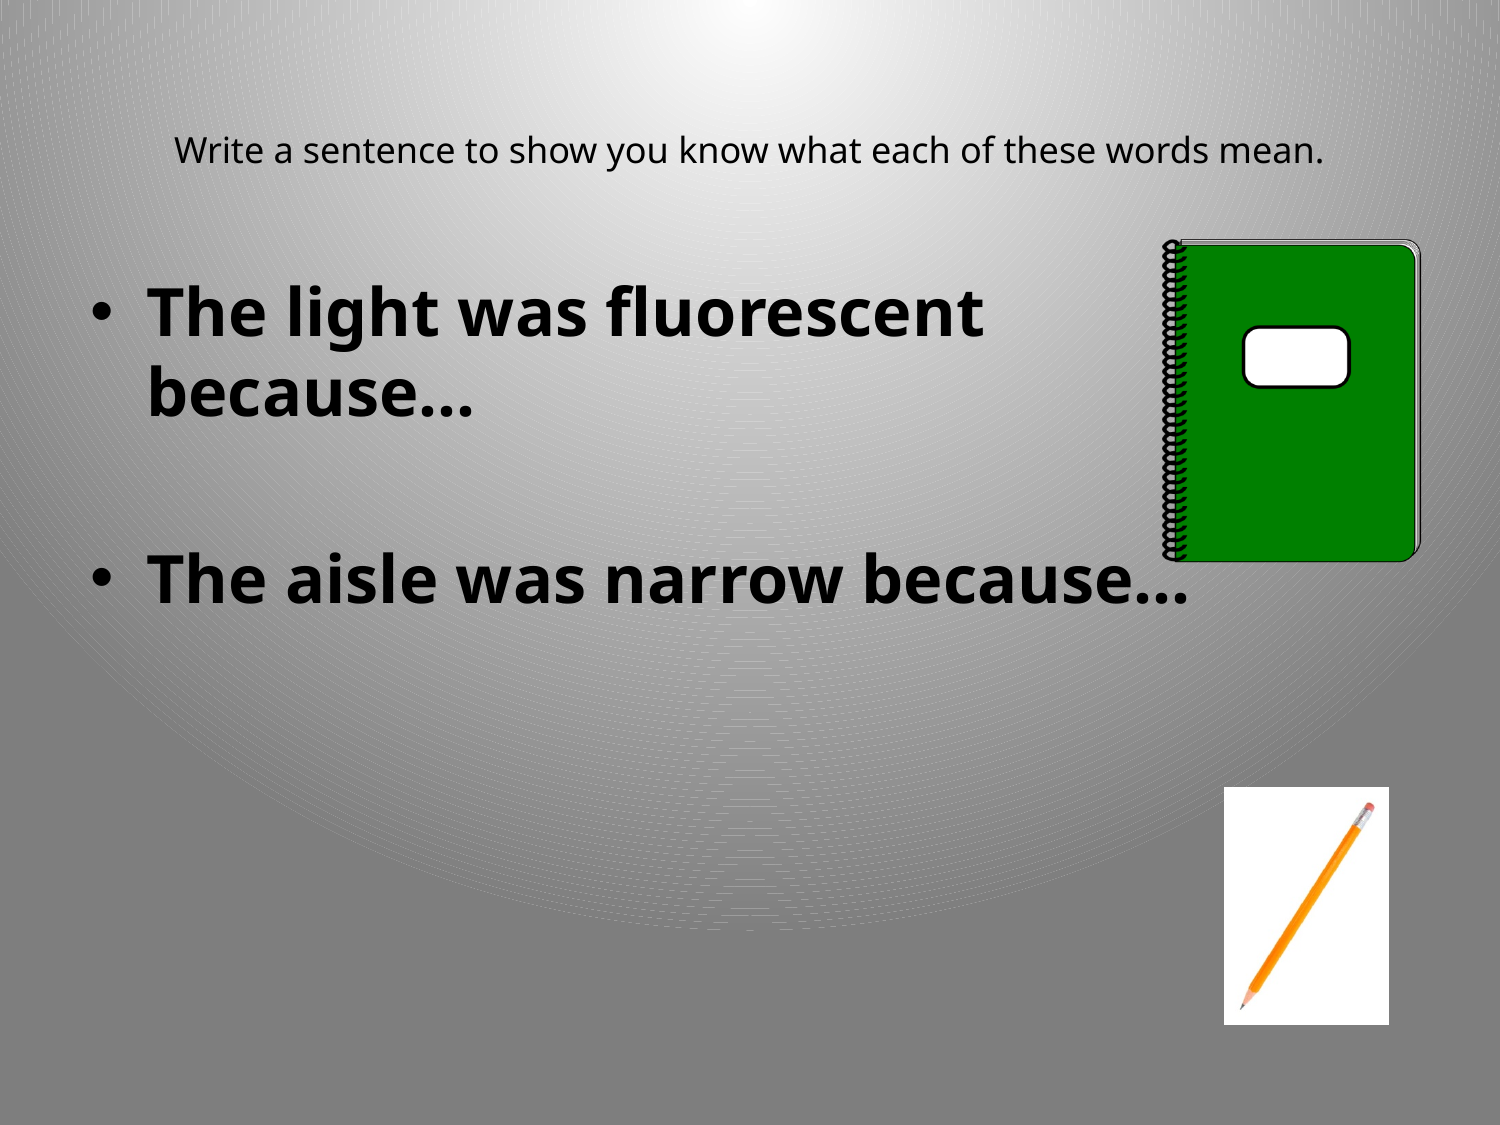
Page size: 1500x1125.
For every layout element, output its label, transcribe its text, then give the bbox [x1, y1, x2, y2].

list The light was fluorescent because… The aisle was narrow because… [75, 262, 1213, 825]
picture [1162, 237, 1423, 565]
title Write a sentence to show you know what each of these words mean. [75, 75, 1425, 233]
picture [1224, 787, 1389, 1026]
